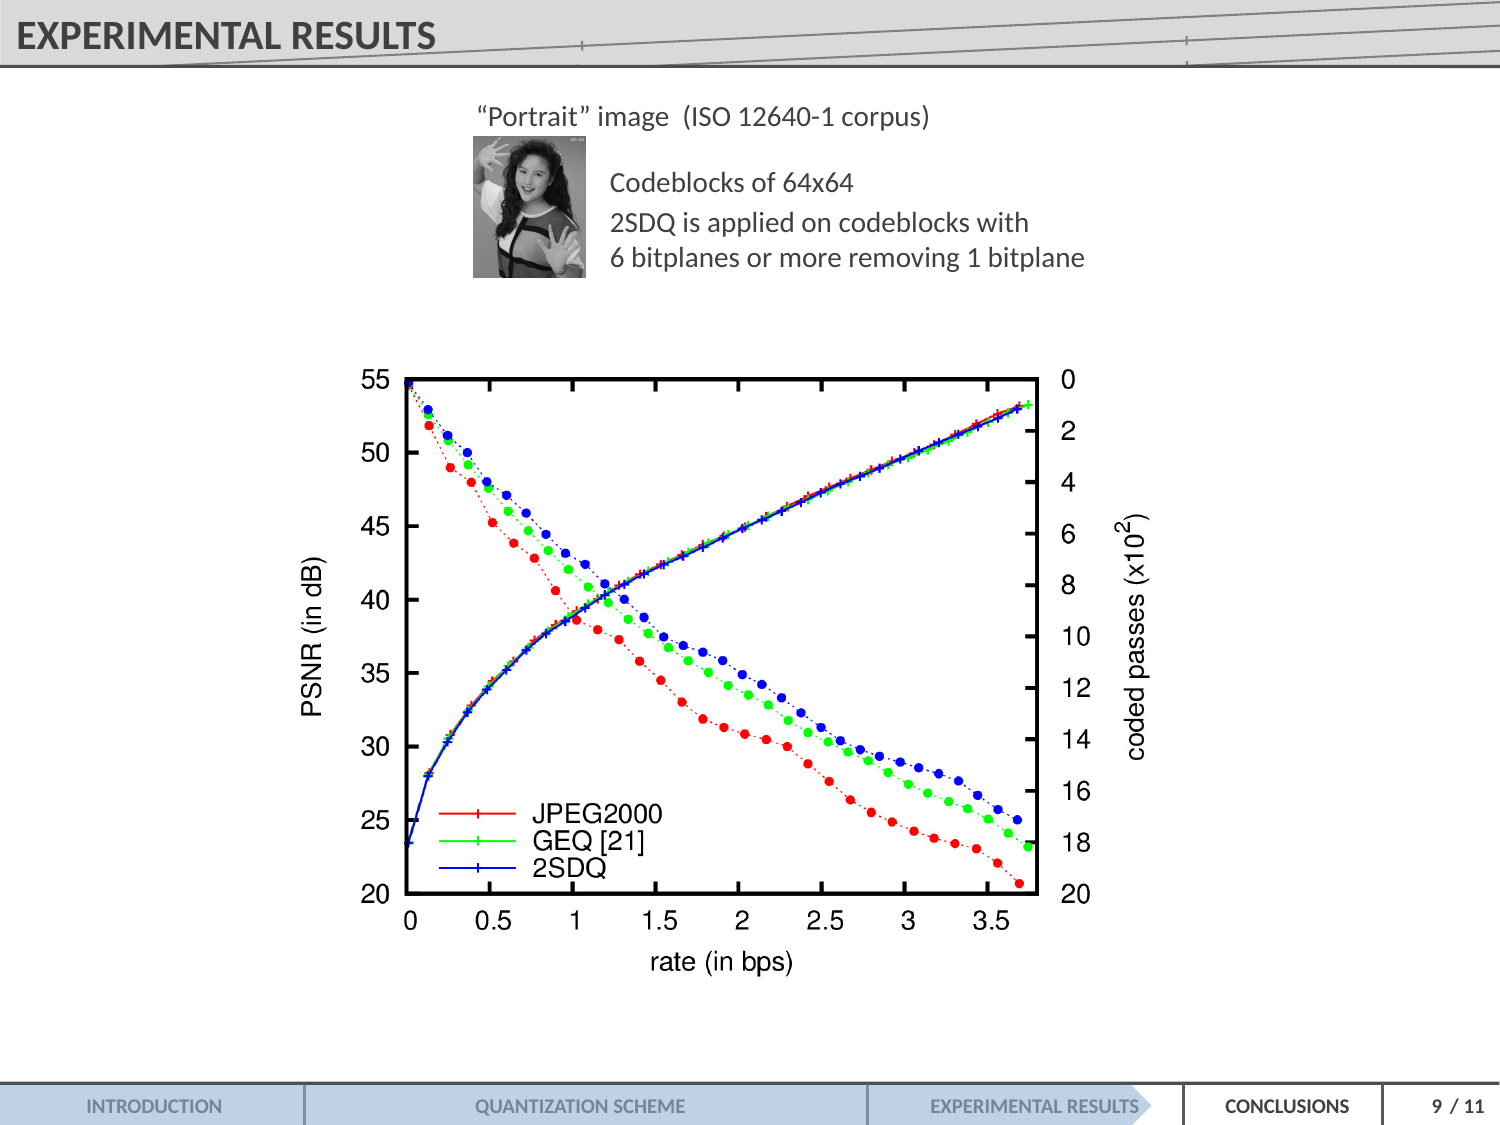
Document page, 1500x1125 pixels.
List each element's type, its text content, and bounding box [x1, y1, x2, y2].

picture [290, 349, 1194, 980]
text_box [458, 88, 1105, 282]
text_box 9 [1416, 1085, 1457, 1125]
text_box [0, 1082, 1154, 1125]
text_box EXPERIMENTAL RESULTS [1, 0, 452, 66]
